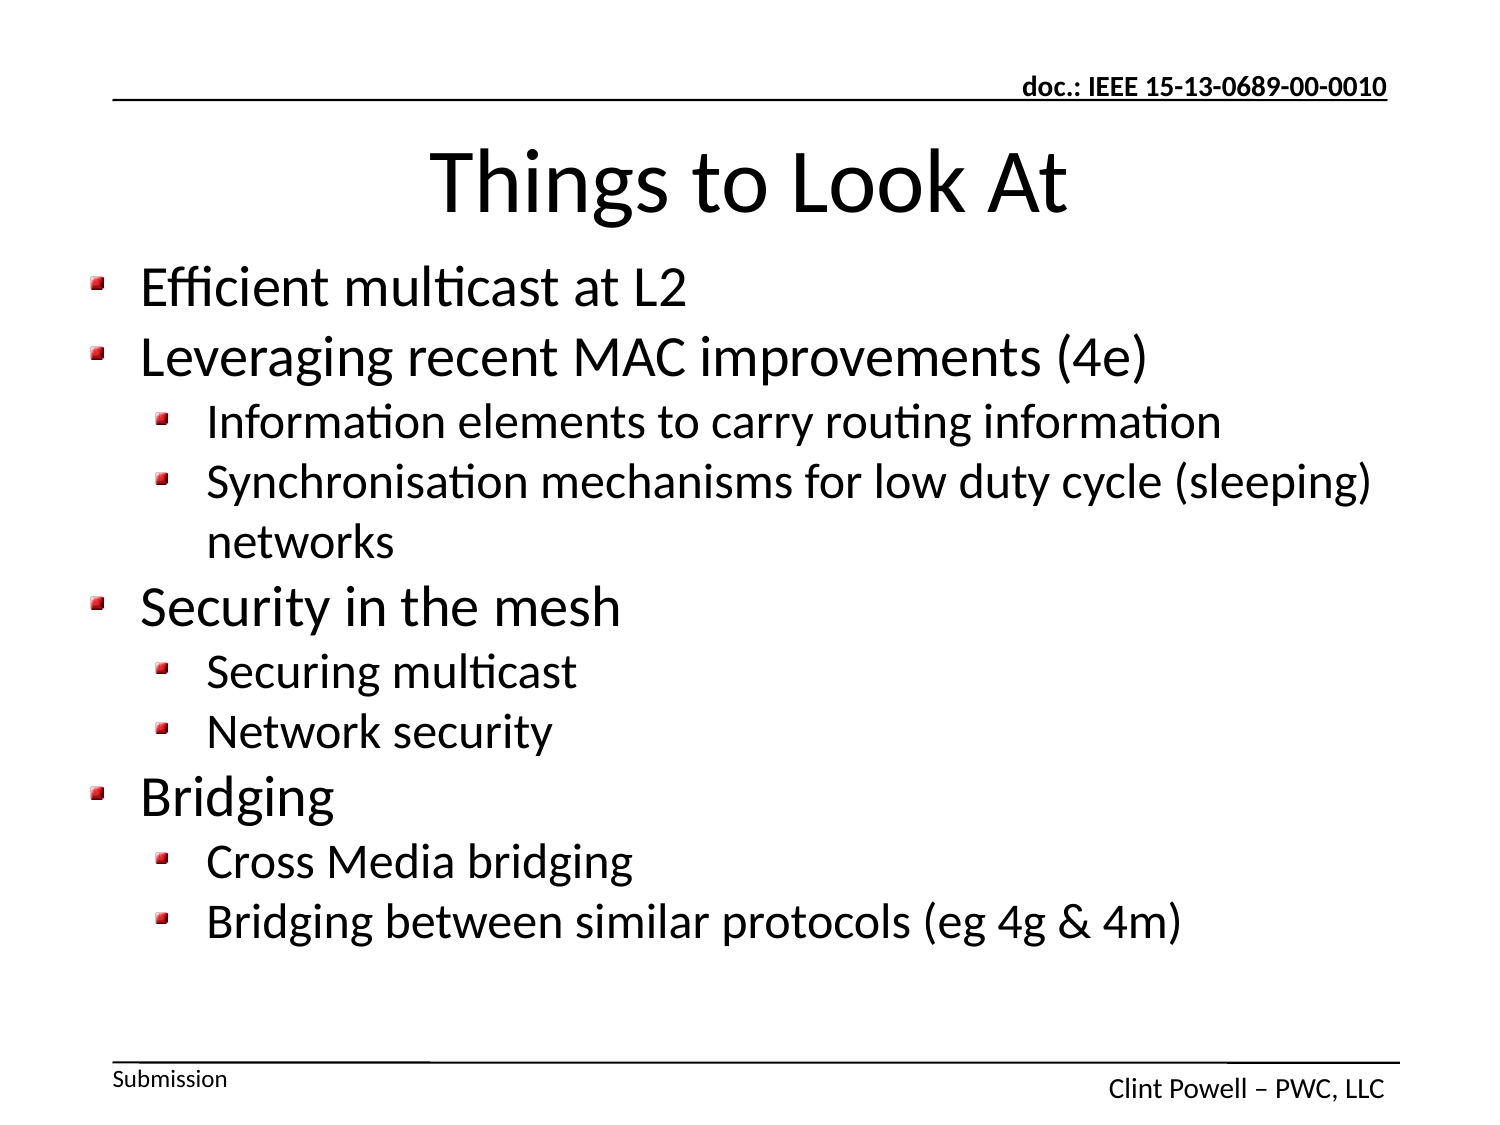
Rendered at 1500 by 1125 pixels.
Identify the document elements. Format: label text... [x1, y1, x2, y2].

picture [155, 722, 168, 734]
picture [90, 786, 104, 800]
picture [155, 662, 168, 674]
title Things to Look At [75, 113, 1425, 240]
picture [155, 472, 168, 485]
list Efficient multicast at L2 Leveraging recent MAC improvements (4e) Information elements to carry routing information Synchronisation mechanisms for low duty cycle (sleeping) networks Security in the mesh Securing multicast Network security Bridging Cross Media bridging Bridging between similar protocols (eg 4g & 4m) [75, 240, 1425, 984]
picture [155, 912, 168, 924]
picture [155, 852, 168, 864]
picture [90, 596, 104, 610]
picture [155, 412, 168, 425]
picture [90, 346, 104, 360]
picture [90, 276, 104, 290]
